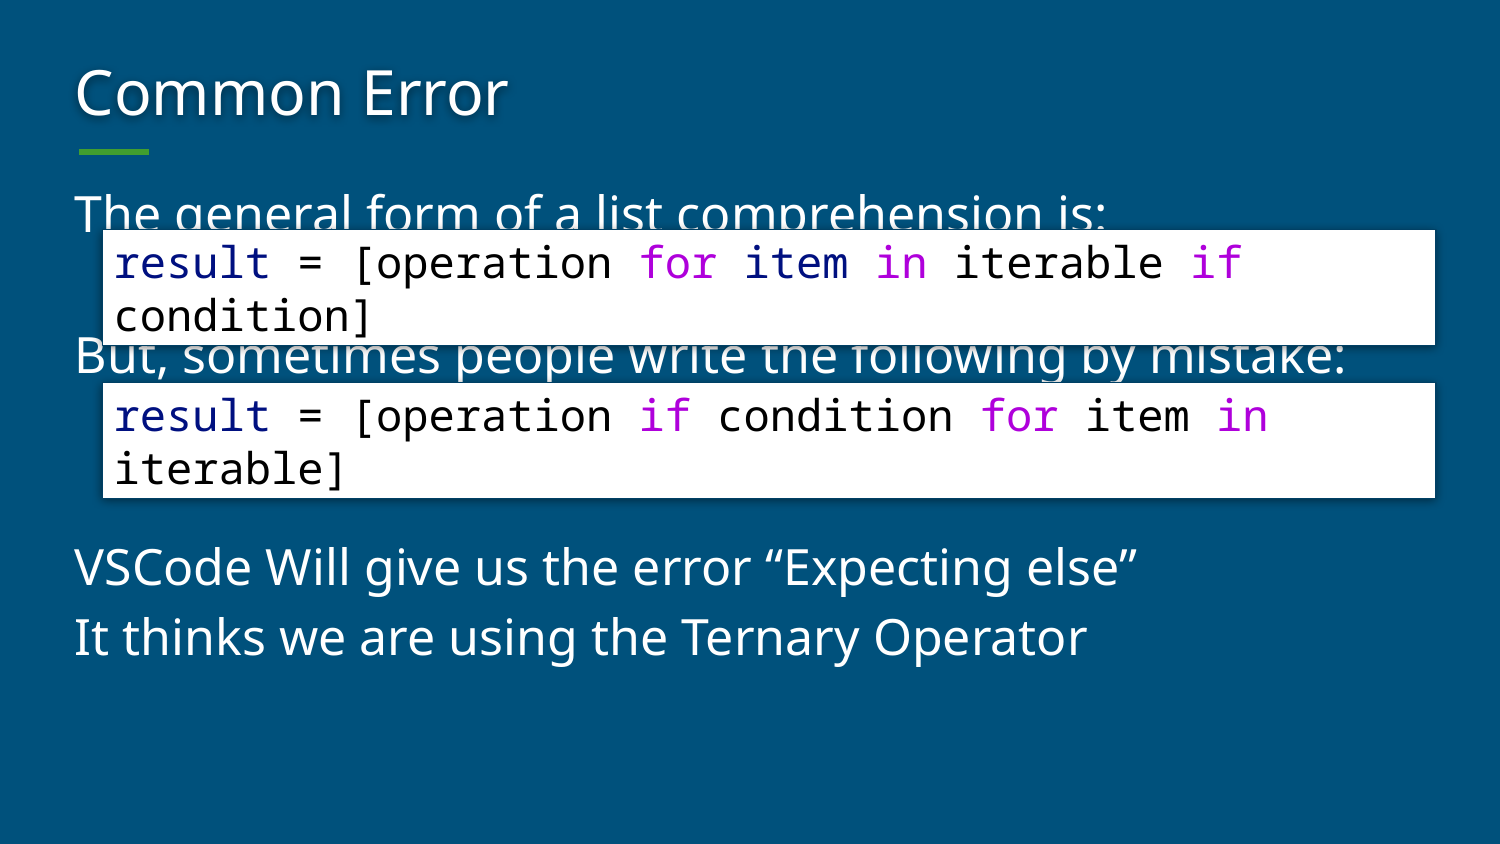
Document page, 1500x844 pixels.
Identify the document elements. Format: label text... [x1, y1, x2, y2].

text_box result = [operation for item in iterable if condition] [102, 229, 1437, 346]
title Common Error [63, 39, 1437, 152]
list The general form of a list comprehension is: But, sometimes people write the following by mistake: VSCode Will give us the error “Expecting else” It thinks we are using the Ternary Operator [63, 183, 1437, 750]
text_box result = [operation if condition for item in iterable] [102, 382, 1437, 499]
